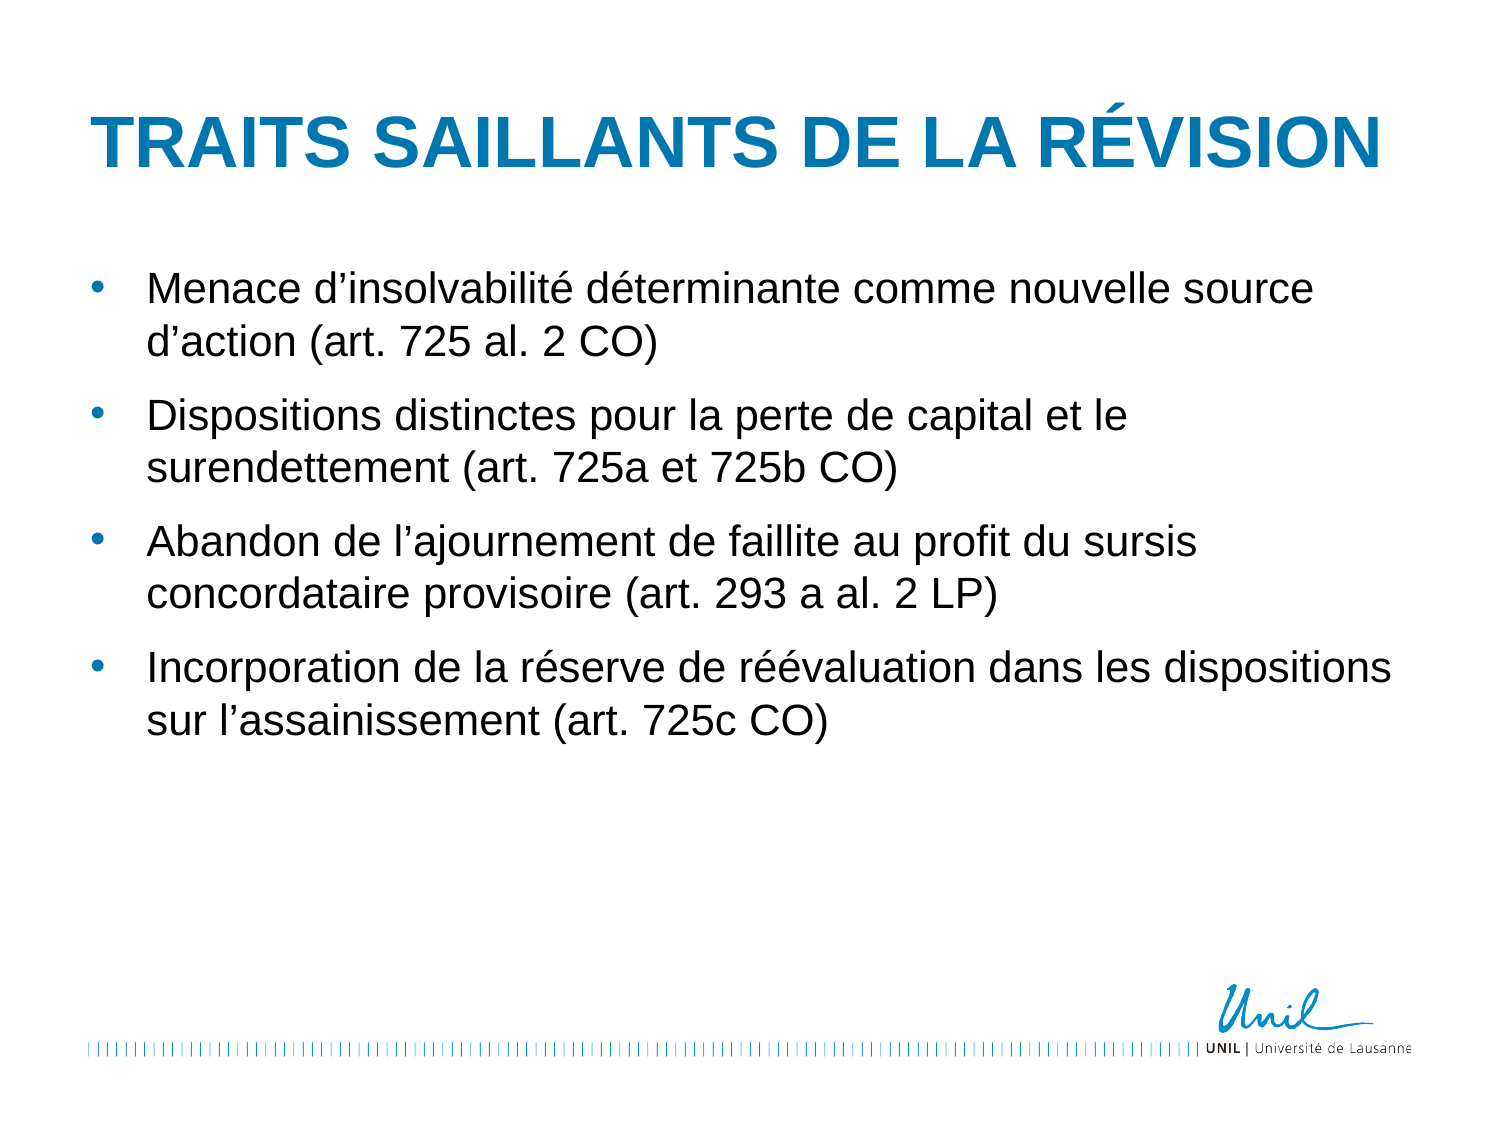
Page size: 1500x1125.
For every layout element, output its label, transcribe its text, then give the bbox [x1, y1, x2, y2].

list Menace d’insolvabilité déterminante comme nouvelle source d’action (art. 725 al. 2 CO) Dispositions distinctes pour la perte de capital et le surendettement (art. 725a et 725b CO) Abandon de l’ajournement de faillite au profit du sursis concordataire provisoire (art. 293 a al. 2 LP) Incorporation de la réserve de réévaluation dans les dispositions sur l’assainissement (art. 725c CO) [75, 252, 1425, 958]
title Traits saillants de la révision [75, 45, 1425, 233]
picture [1305, 993, 1315, 1011]
picture [86, 984, 1412, 1057]
